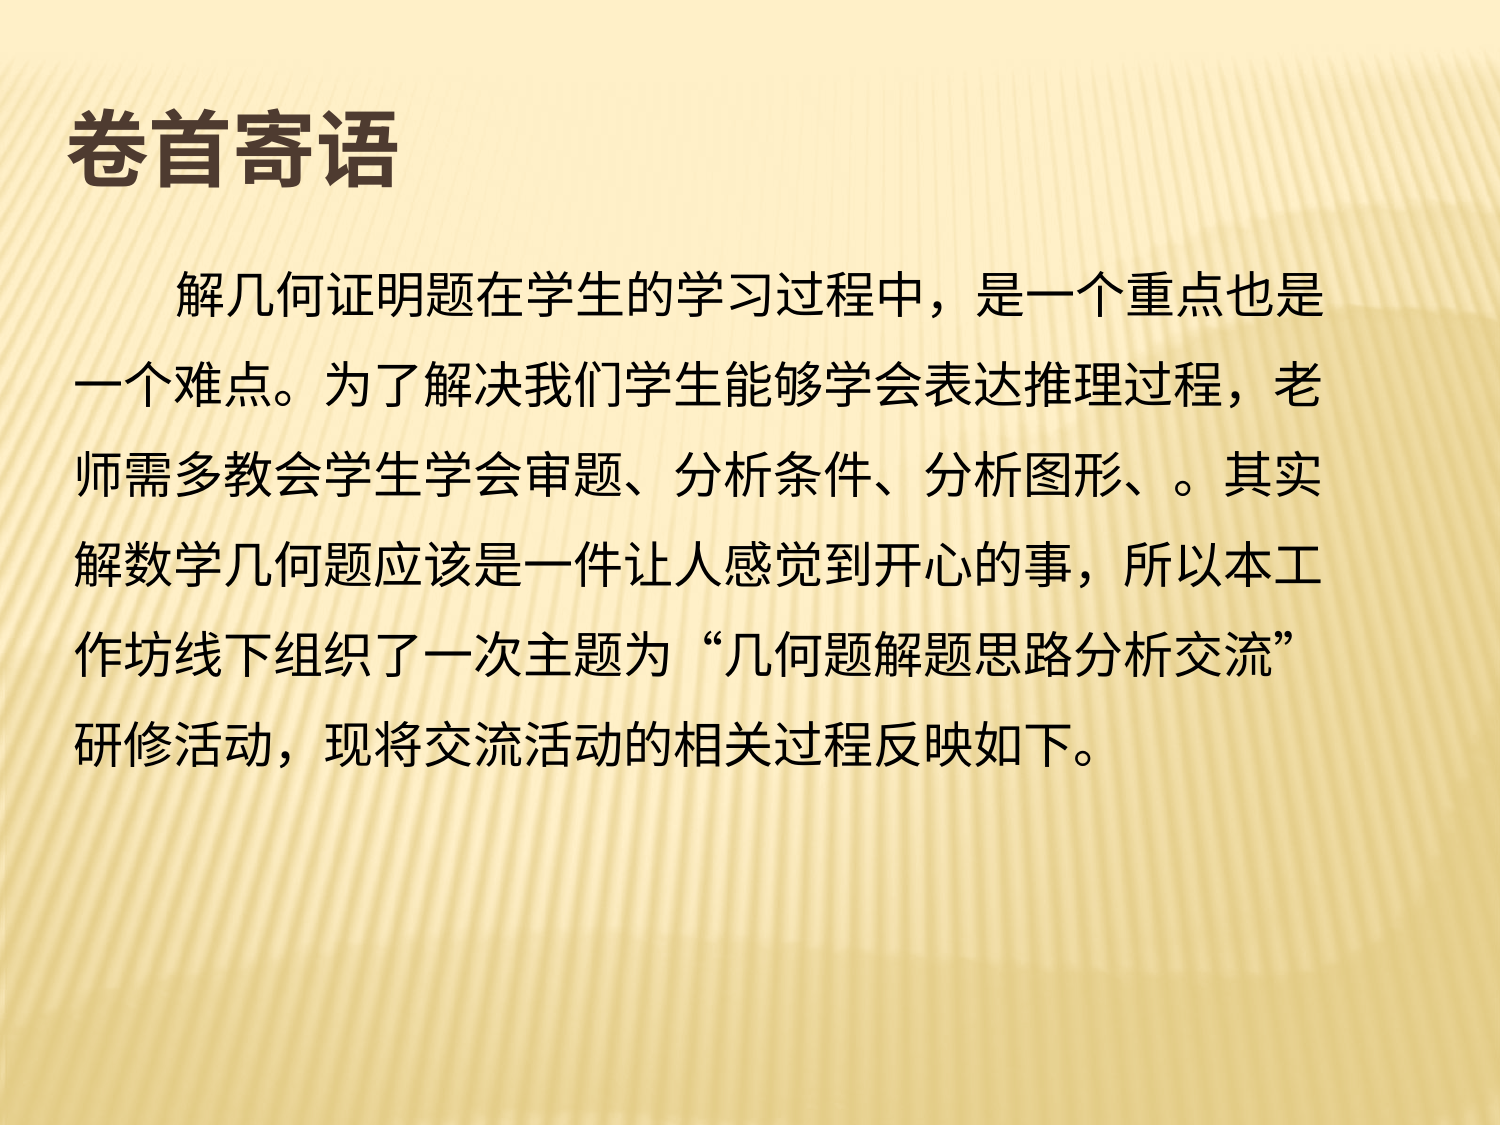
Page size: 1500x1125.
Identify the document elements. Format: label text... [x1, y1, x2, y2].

text_box 解几何证明题在学生的学习过程中，是一个重点也是一个难点。为了解决我们学生能够学会表达推理过程，老师需多教会学生学会审题、分析条件、分析图形、。其实解数学几何题应该是一件让人感觉到开心的事，所以本工作坊线下组织了一次主题为“几何题解题思路分析交流”研修活动，现将交流活动的相关过程反映如下。 [58, 226, 1348, 916]
title 卷首寄语 [50, 75, 1475, 213]
